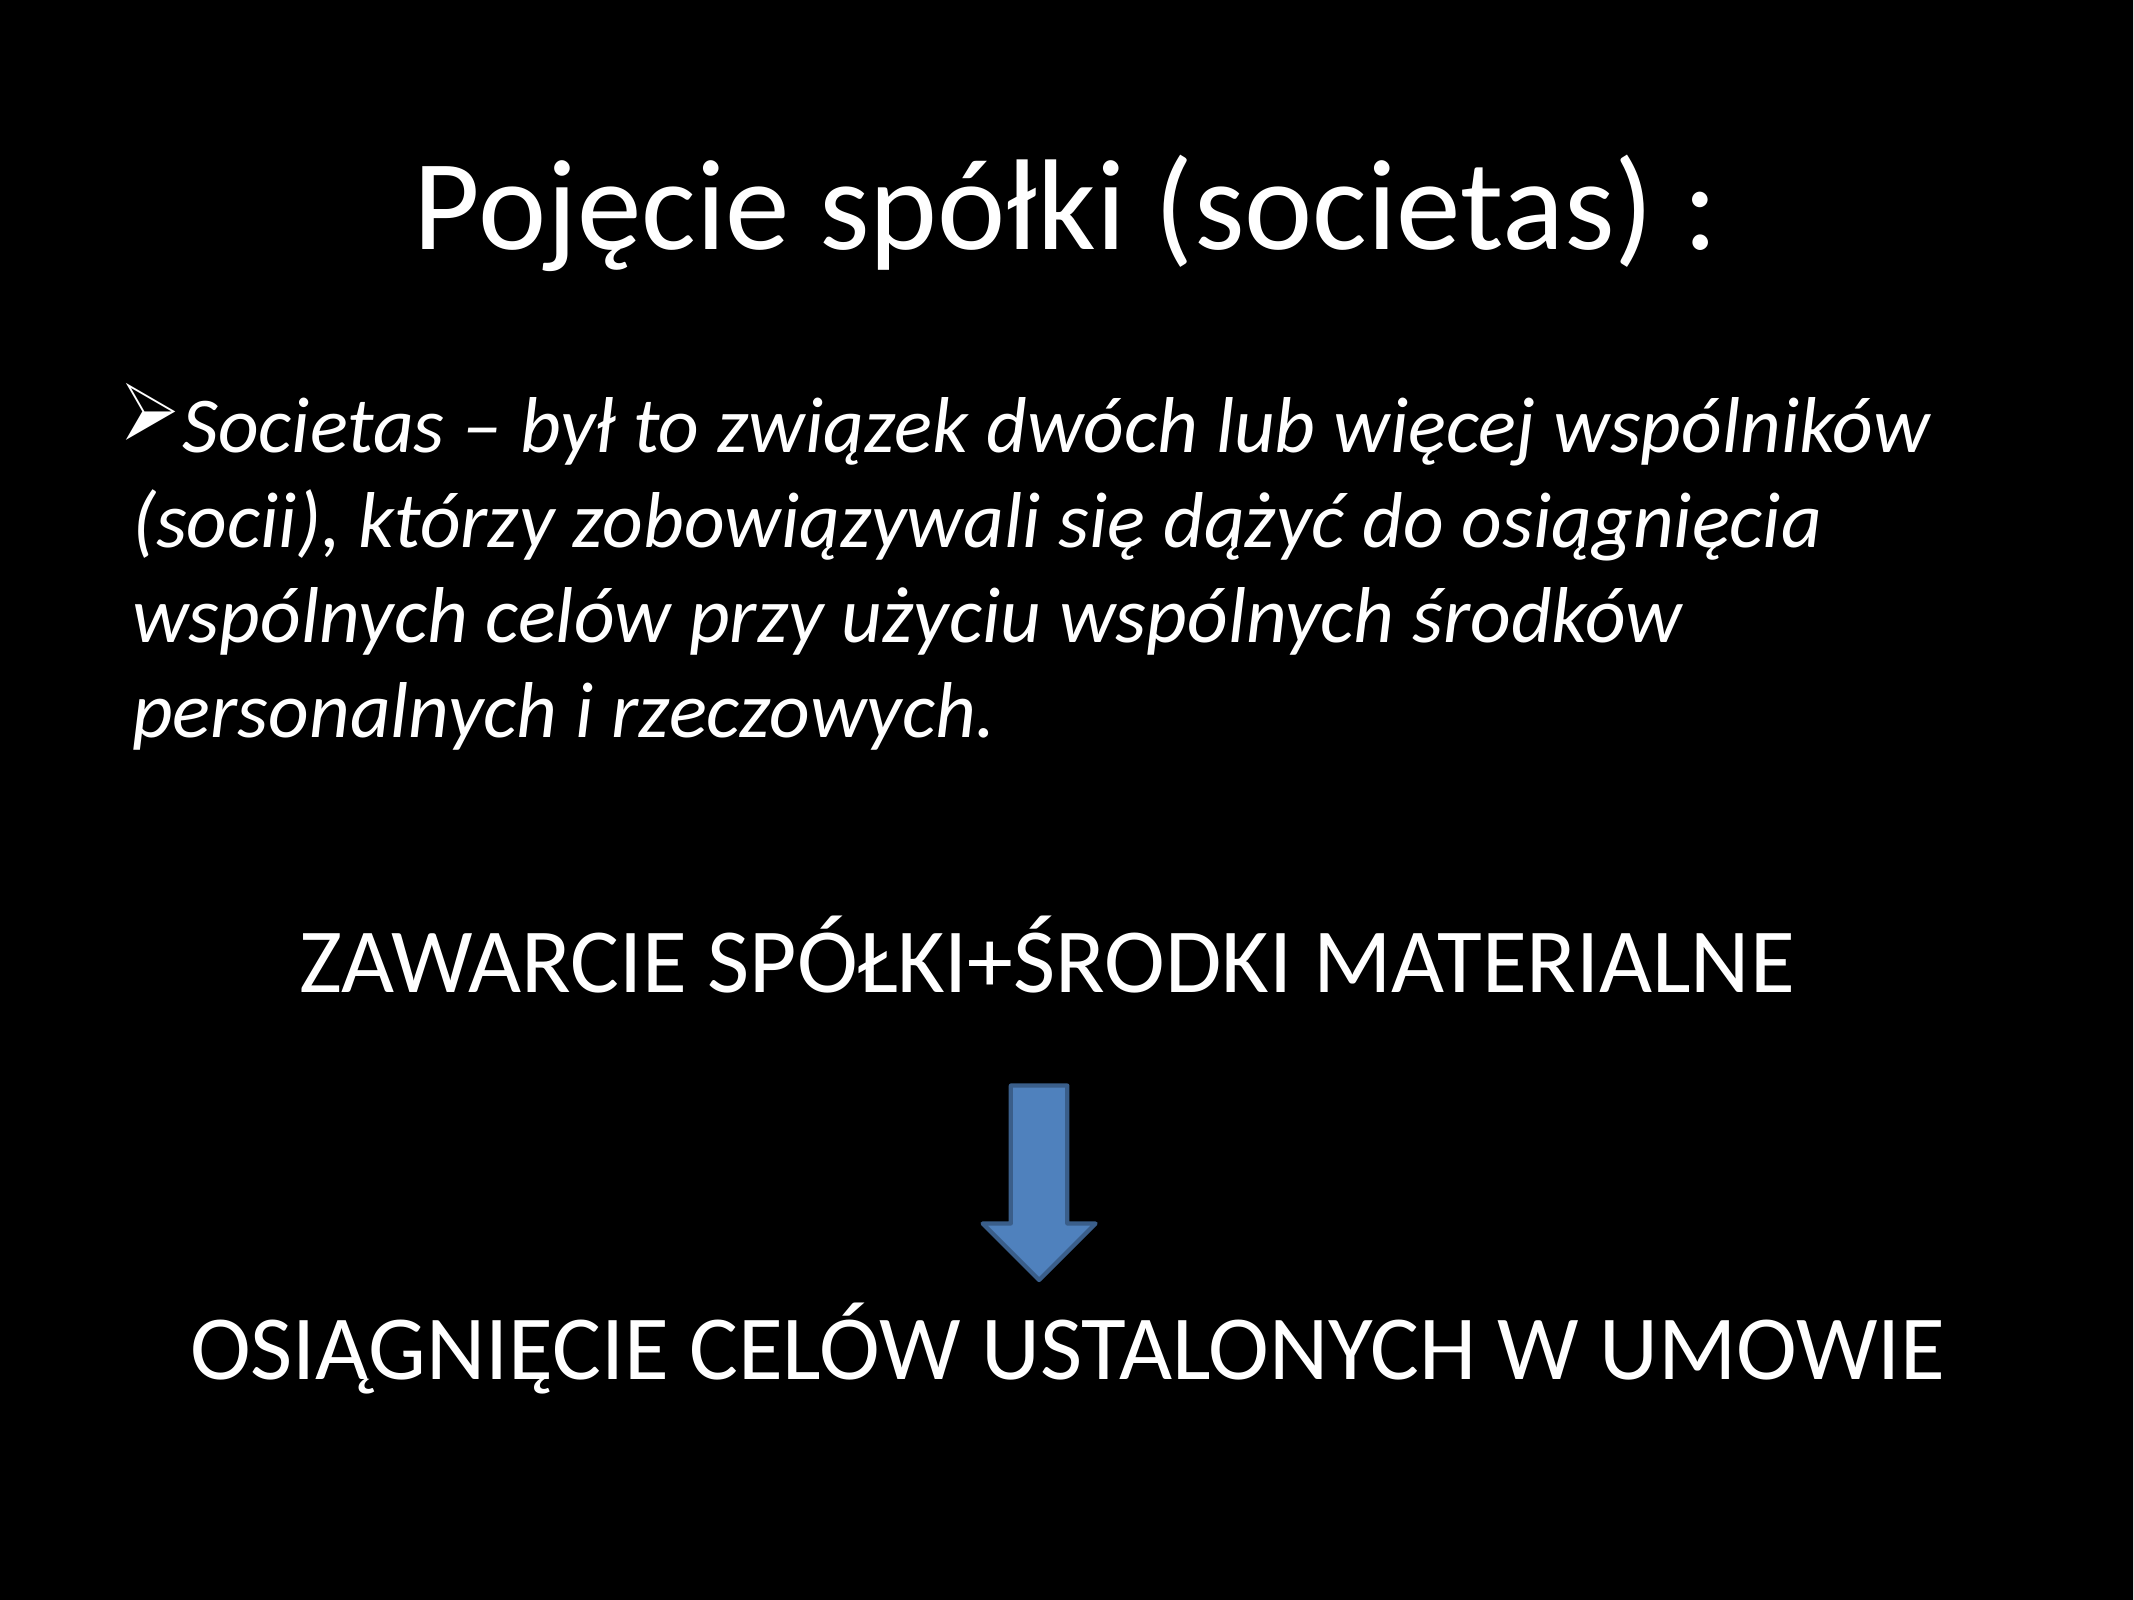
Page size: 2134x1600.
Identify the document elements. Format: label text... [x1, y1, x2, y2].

title Pojęcie spółki (societas) : [106, 63, 2028, 332]
text_box [982, 1085, 1096, 1281]
list Societas – był to związek dwóch lub więcej wspólników (socii), którzy zobowiązywali się dążyć do osiągnięcia wspólnych celów przy użyciu wspólnych środków personalnych i rzeczowych. ZAWARCIE SPÓŁKI+ŚRODKI MATERIALNE OSIĄGNIĘCIE CELÓW USTALONYCH W UMOWIE [108, 362, 2030, 1574]
